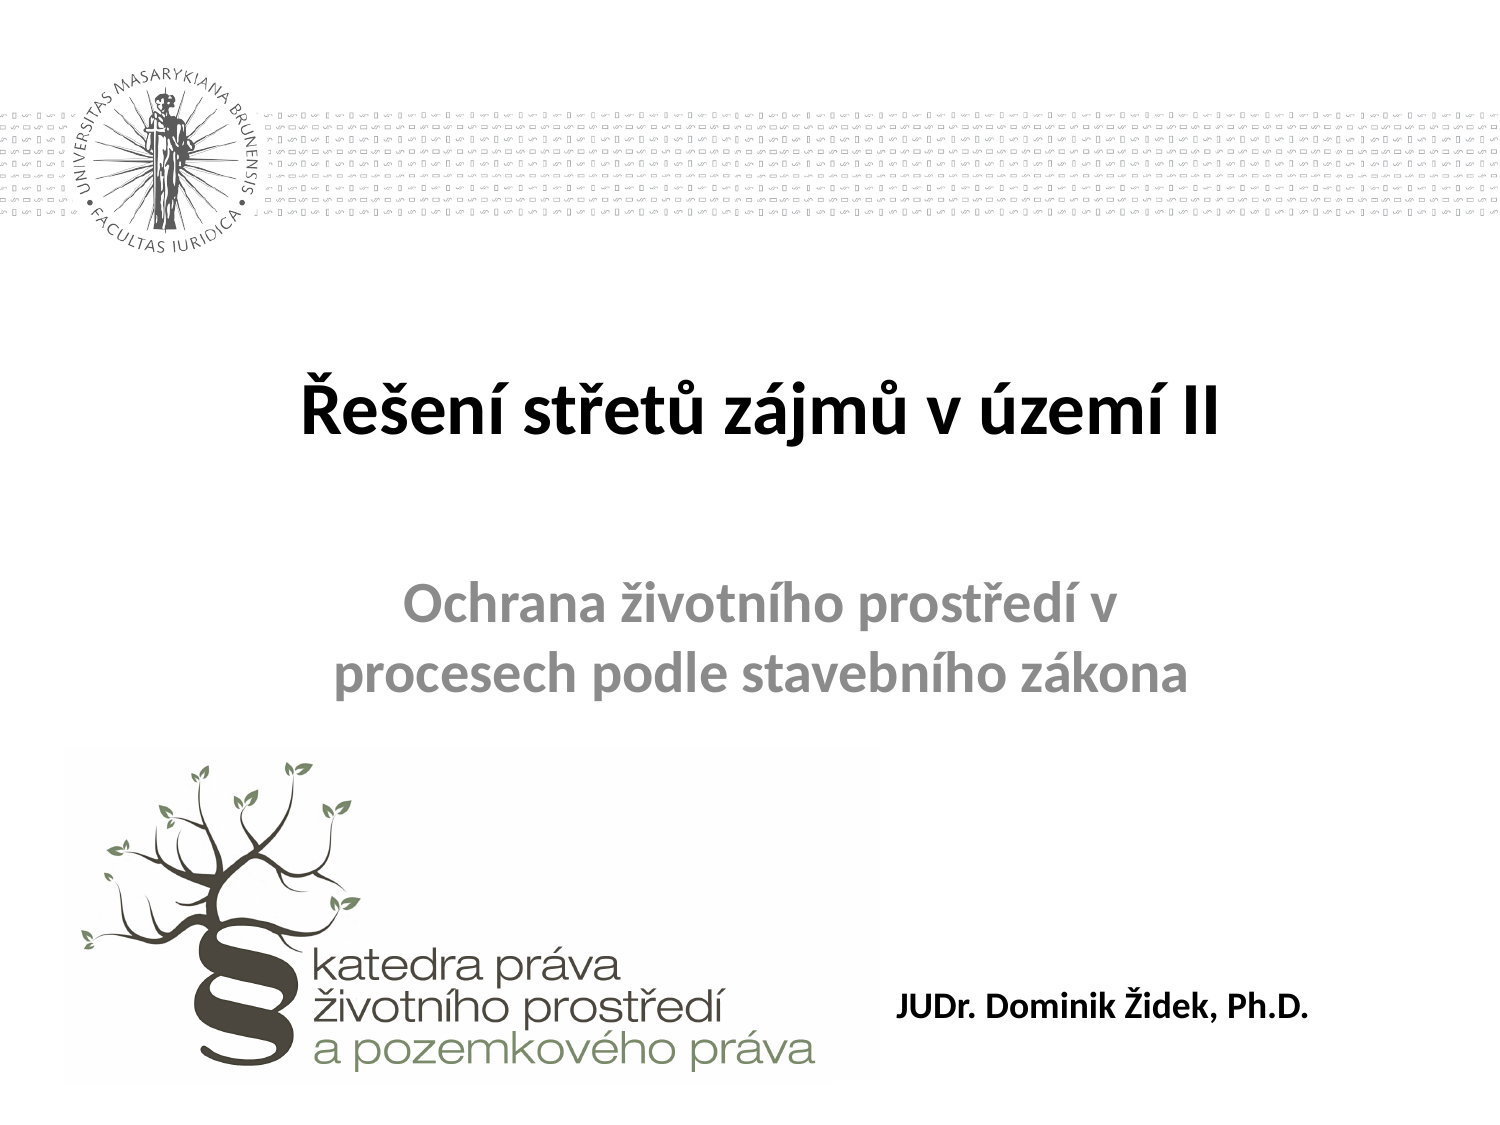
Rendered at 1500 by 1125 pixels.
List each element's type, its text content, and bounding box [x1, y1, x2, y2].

picture [0, 30, 1500, 302]
picture [64, 747, 879, 1085]
title Řešení střetů zájmů v území II [123, 313, 1399, 525]
text_box JUDr. Dominik Židek, Ph.D. [883, 974, 1484, 1034]
subtitle Ochrana životního prostředí v procesech podle stavebního zákona [304, 556, 1219, 837]
